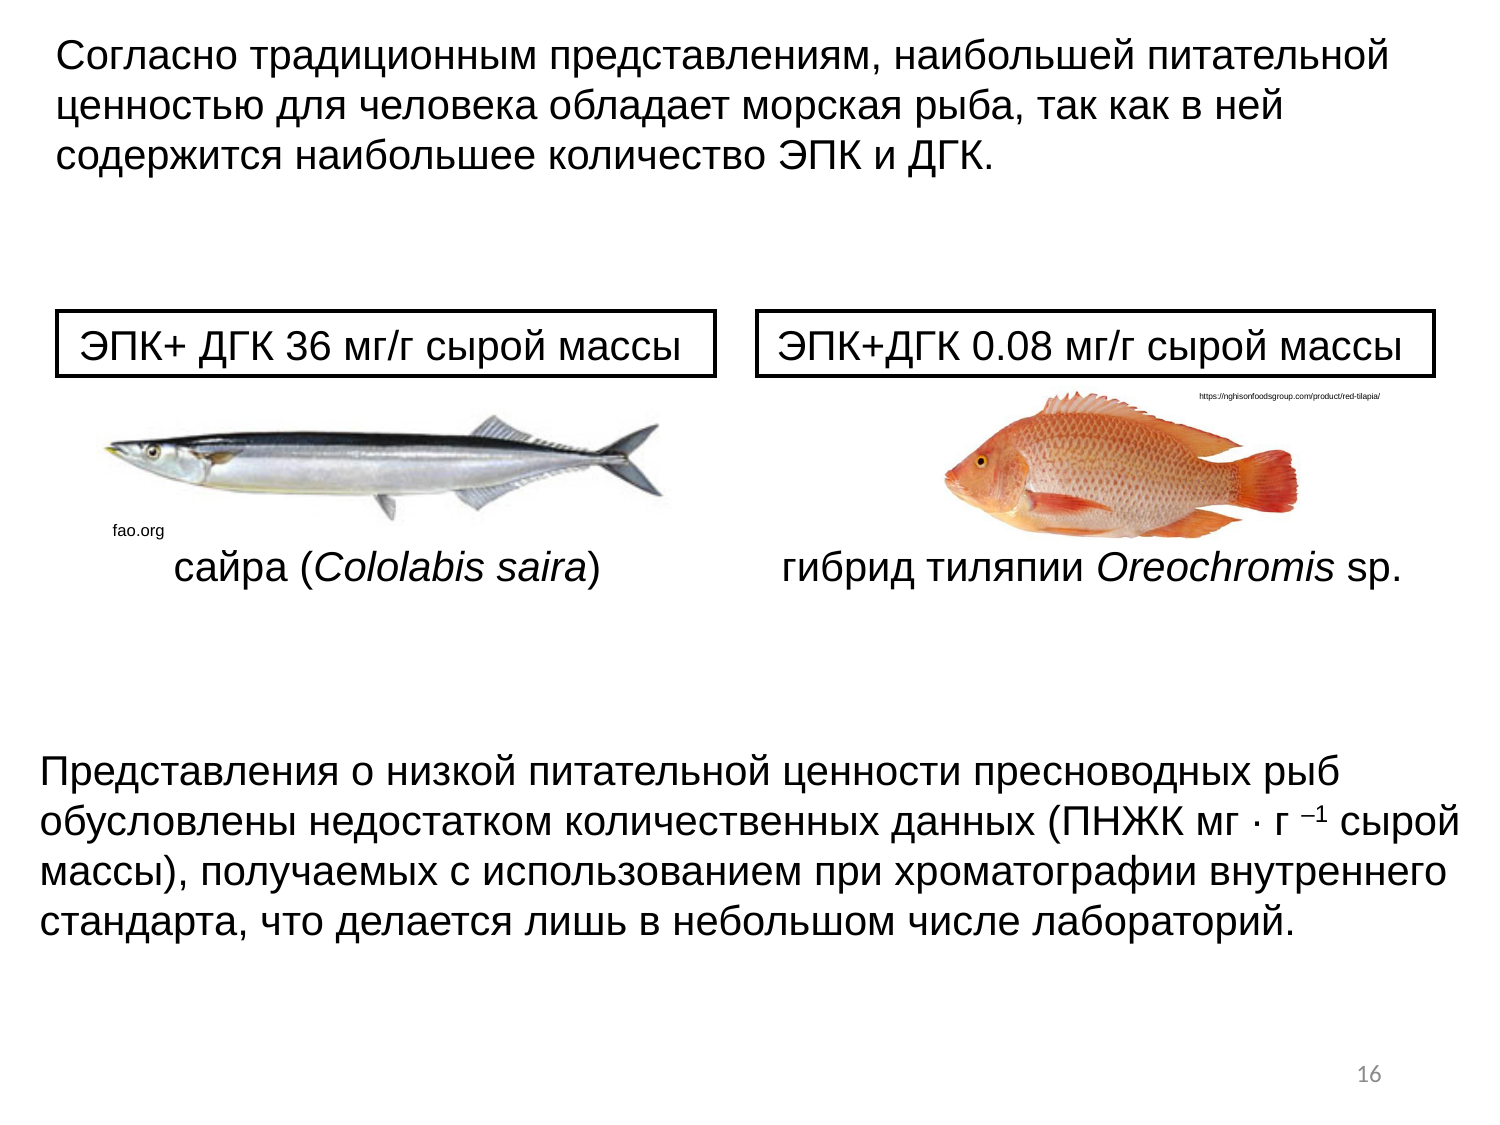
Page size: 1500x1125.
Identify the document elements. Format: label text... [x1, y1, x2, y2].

text_box сайра (Cololabis saira) [108, 549, 667, 598]
text_box ЭПК+ ДГК 36 мг/г сырой массы [56, 311, 716, 377]
slide_number 16 [1059, 1042, 1397, 1103]
text_box Согласно традиционным представлениям, наибольшей питательной ценностью для человека обладает морская рыба, так как в ней содержится наибольшее количество ЭПК и ДГК. [40, 20, 1470, 186]
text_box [96, 407, 676, 549]
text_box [926, 316, 1455, 617]
text_box Представления о низкой питательной ценности пресноводных рыб обусловлены недостатком количественных данных (ПНЖК мг ∙ г ‒1 сырой массы), получаемых с использованием при хроматографии внутреннего стандарта, что делается лишь в небольшом числе лабораторий. [24, 736, 1490, 951]
text_box гибрид тиляпии Oreochromis sp. [757, 532, 926, 598]
text_box ЭПК+ДГК 0.08 мг/г сырой массы [757, 311, 1435, 377]
